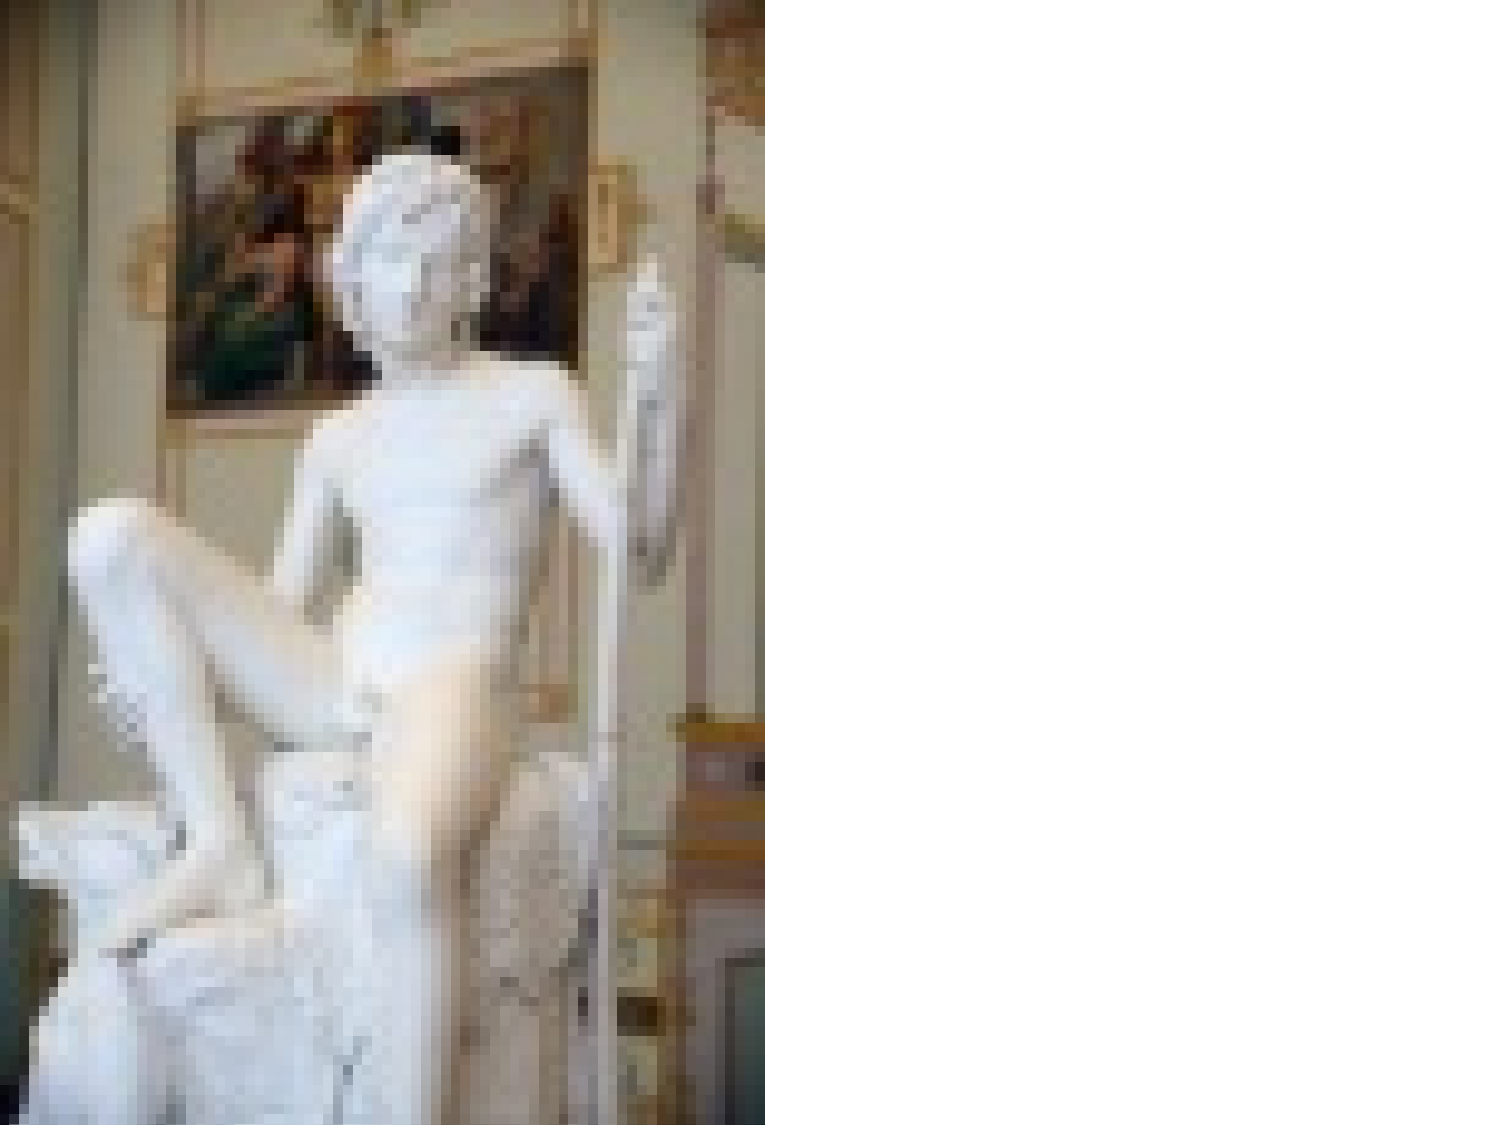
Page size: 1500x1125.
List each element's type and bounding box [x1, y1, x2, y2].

list [0, 0, 766, 1125]
